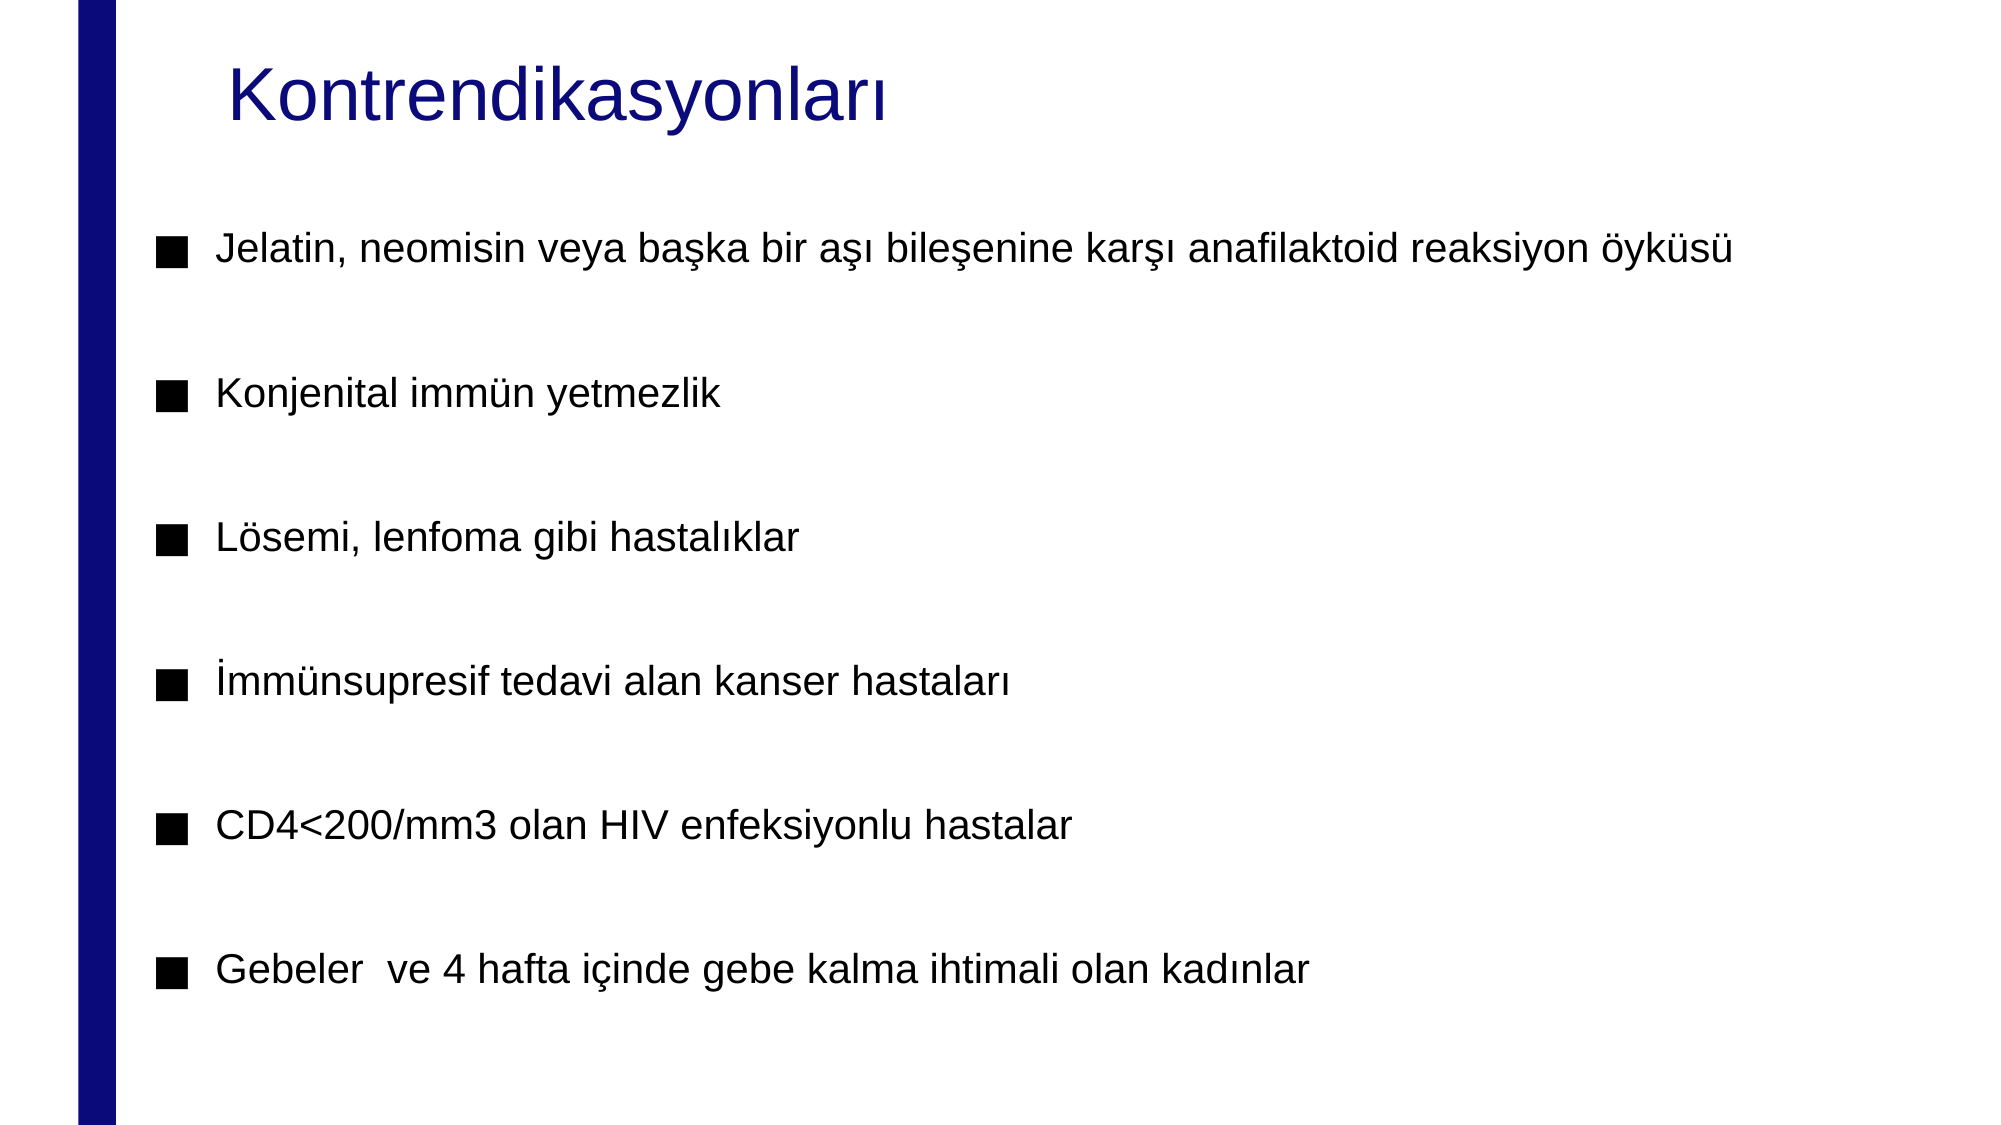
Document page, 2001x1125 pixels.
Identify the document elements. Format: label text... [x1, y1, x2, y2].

list Jelatin, neomisin veya başka bir aşı bileşenine karşı anafilaktoid reaksiyon öyküsü Konjenital immün yetmezlik Lösemi, lenfoma gibi hastalıklar İmmünsupresif tedavi alan kanser hastaları CD4<200/mm3 olan HIV enfeksiyonlu hastalar Gebeler ve 4 hafta içinde gebe kalma ihtimali olan kadınlar [137, 217, 2000, 1043]
title Kontrendikasyonları [212, 48, 1788, 217]
